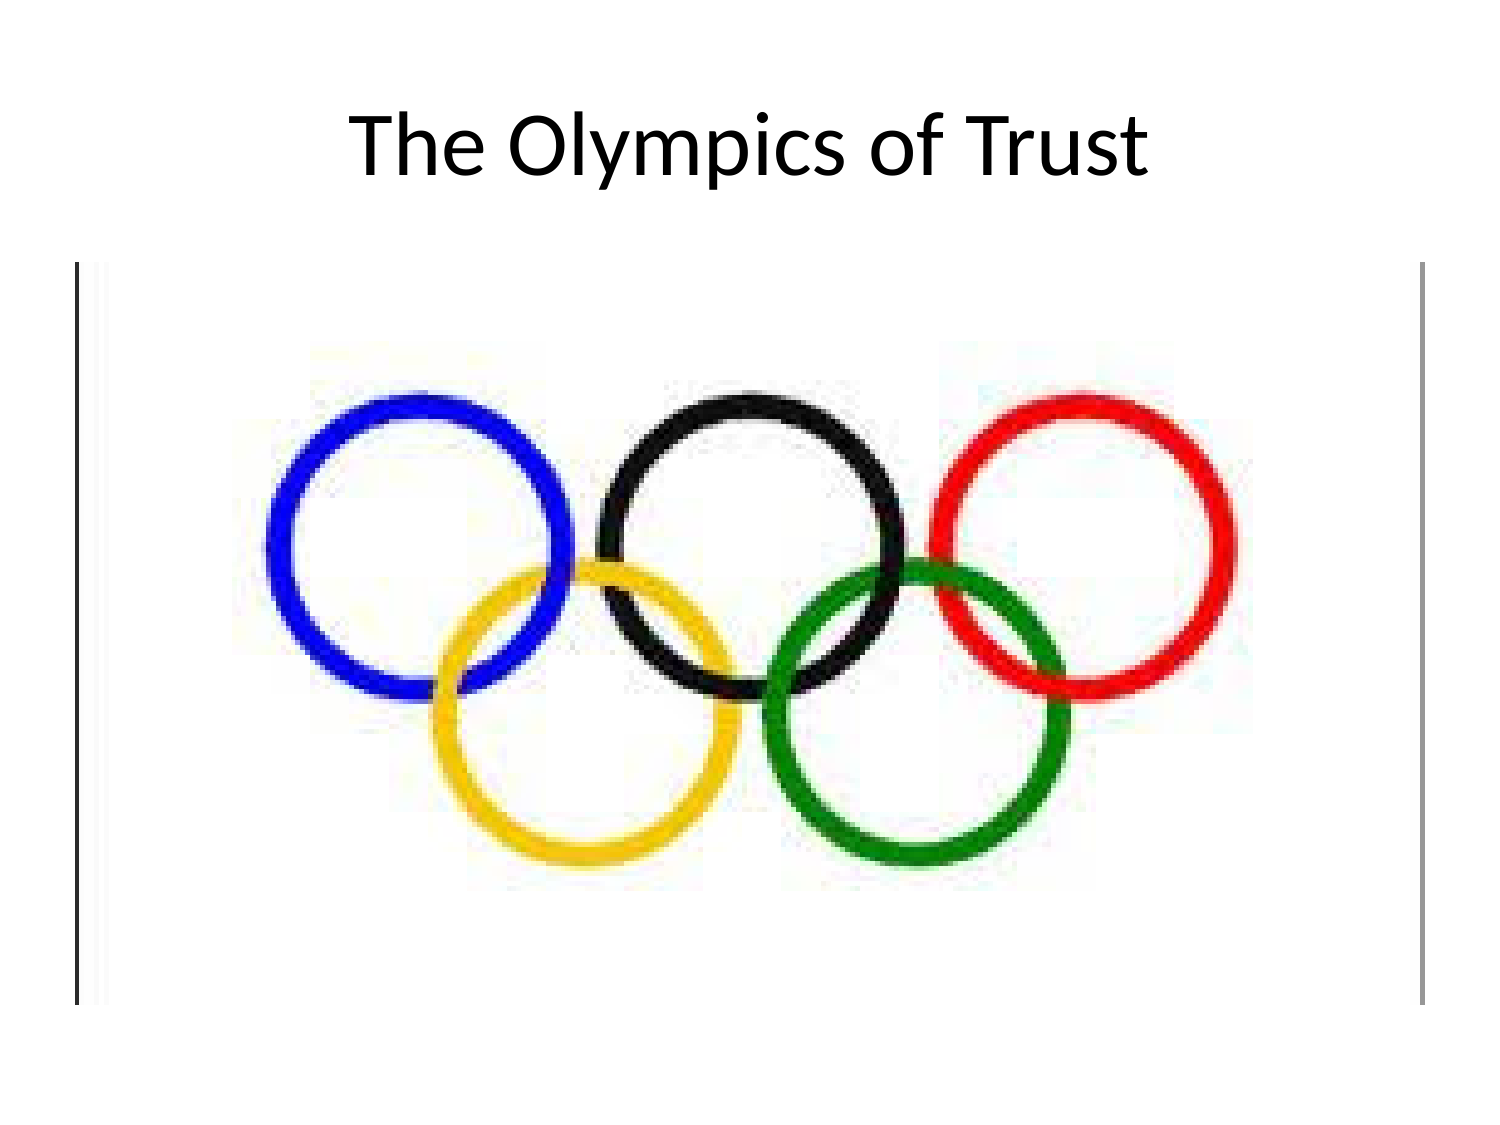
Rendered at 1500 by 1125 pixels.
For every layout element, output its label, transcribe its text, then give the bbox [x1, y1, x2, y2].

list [74, 262, 1426, 1006]
title The Olympics of Trust [75, 45, 1425, 233]
